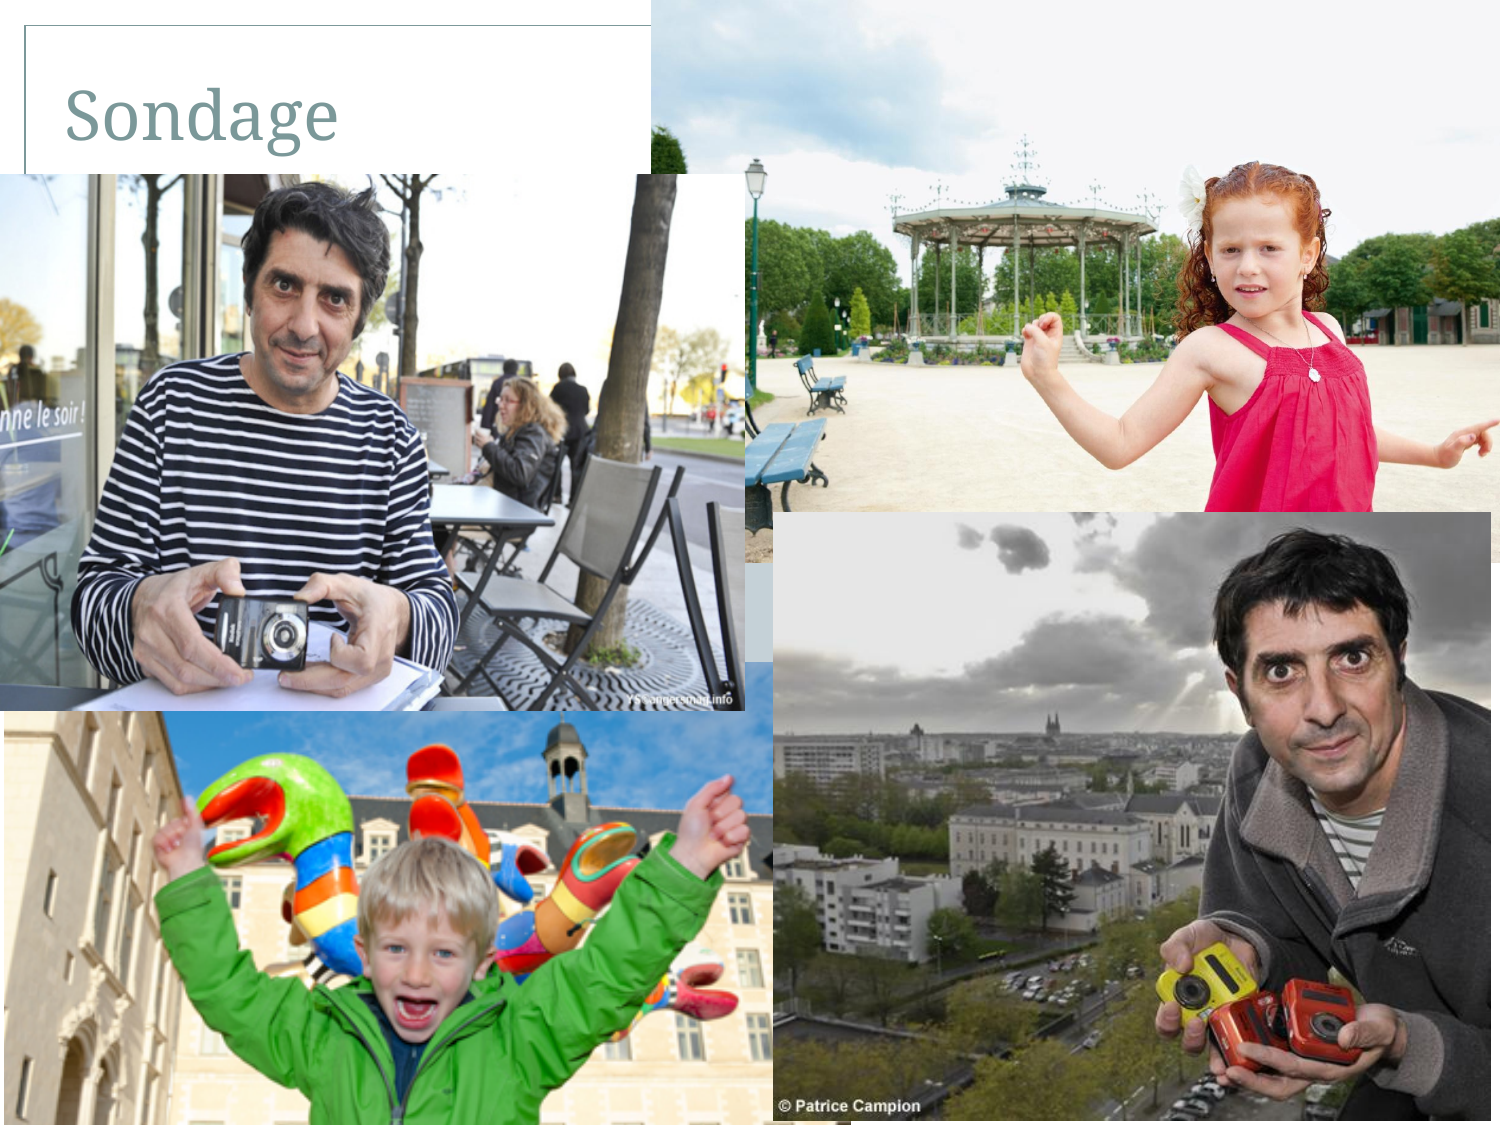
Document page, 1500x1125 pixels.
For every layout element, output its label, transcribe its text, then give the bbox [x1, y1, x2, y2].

picture [0, 0, 1500, 1125]
title Sondage [49, 37, 644, 162]
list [773, 512, 1491, 1121]
